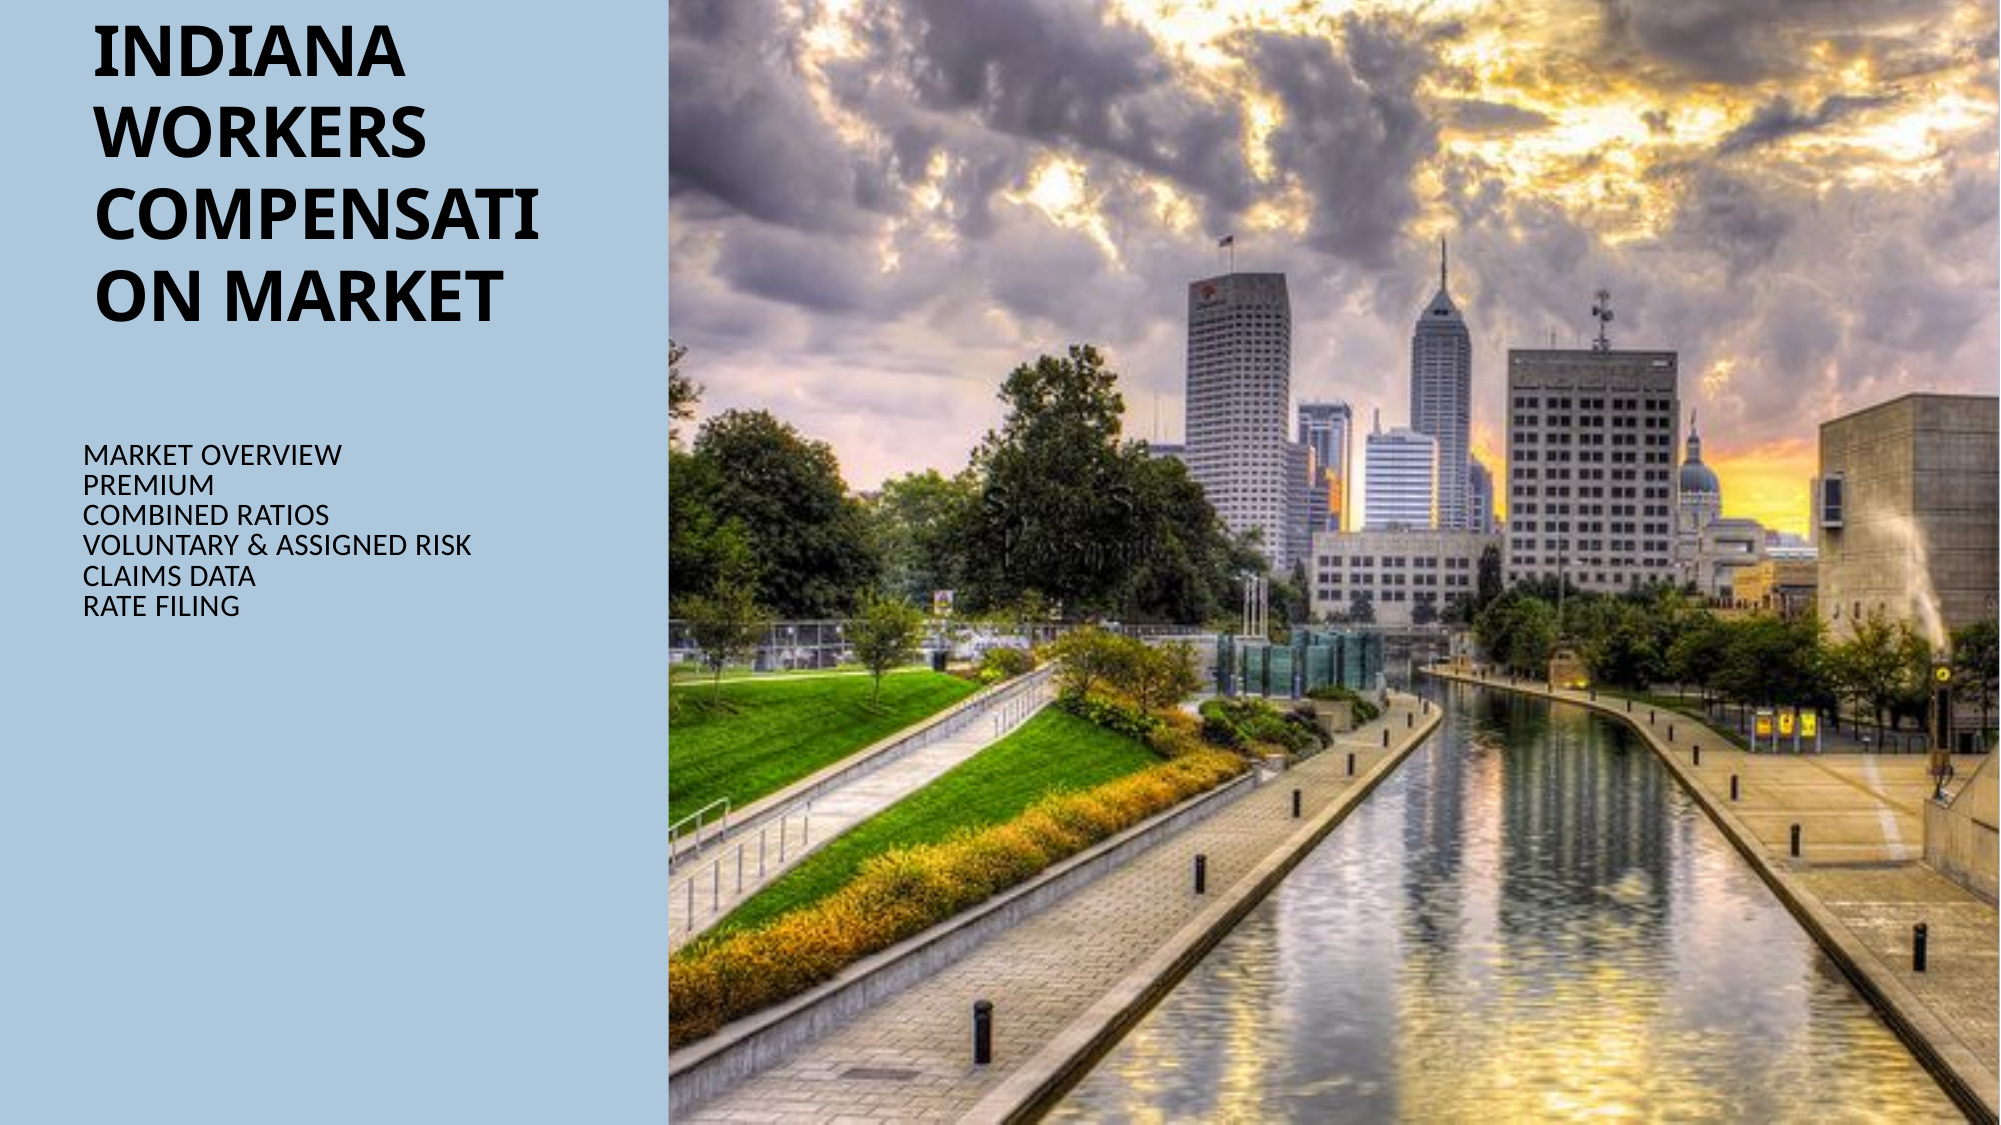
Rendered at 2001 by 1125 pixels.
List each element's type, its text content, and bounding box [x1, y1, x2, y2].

picture [667, 0, 2000, 1125]
text_box INDIANA WORKERS COMPENSATION MARKET [78, 0, 585, 346]
text_box MARKET OVERVIEW PREMIUM COMBINED RATIOS VOLUNTARY & ASSIGNED RISK CLAIMS DATA RATE FILING [80, 435, 587, 983]
